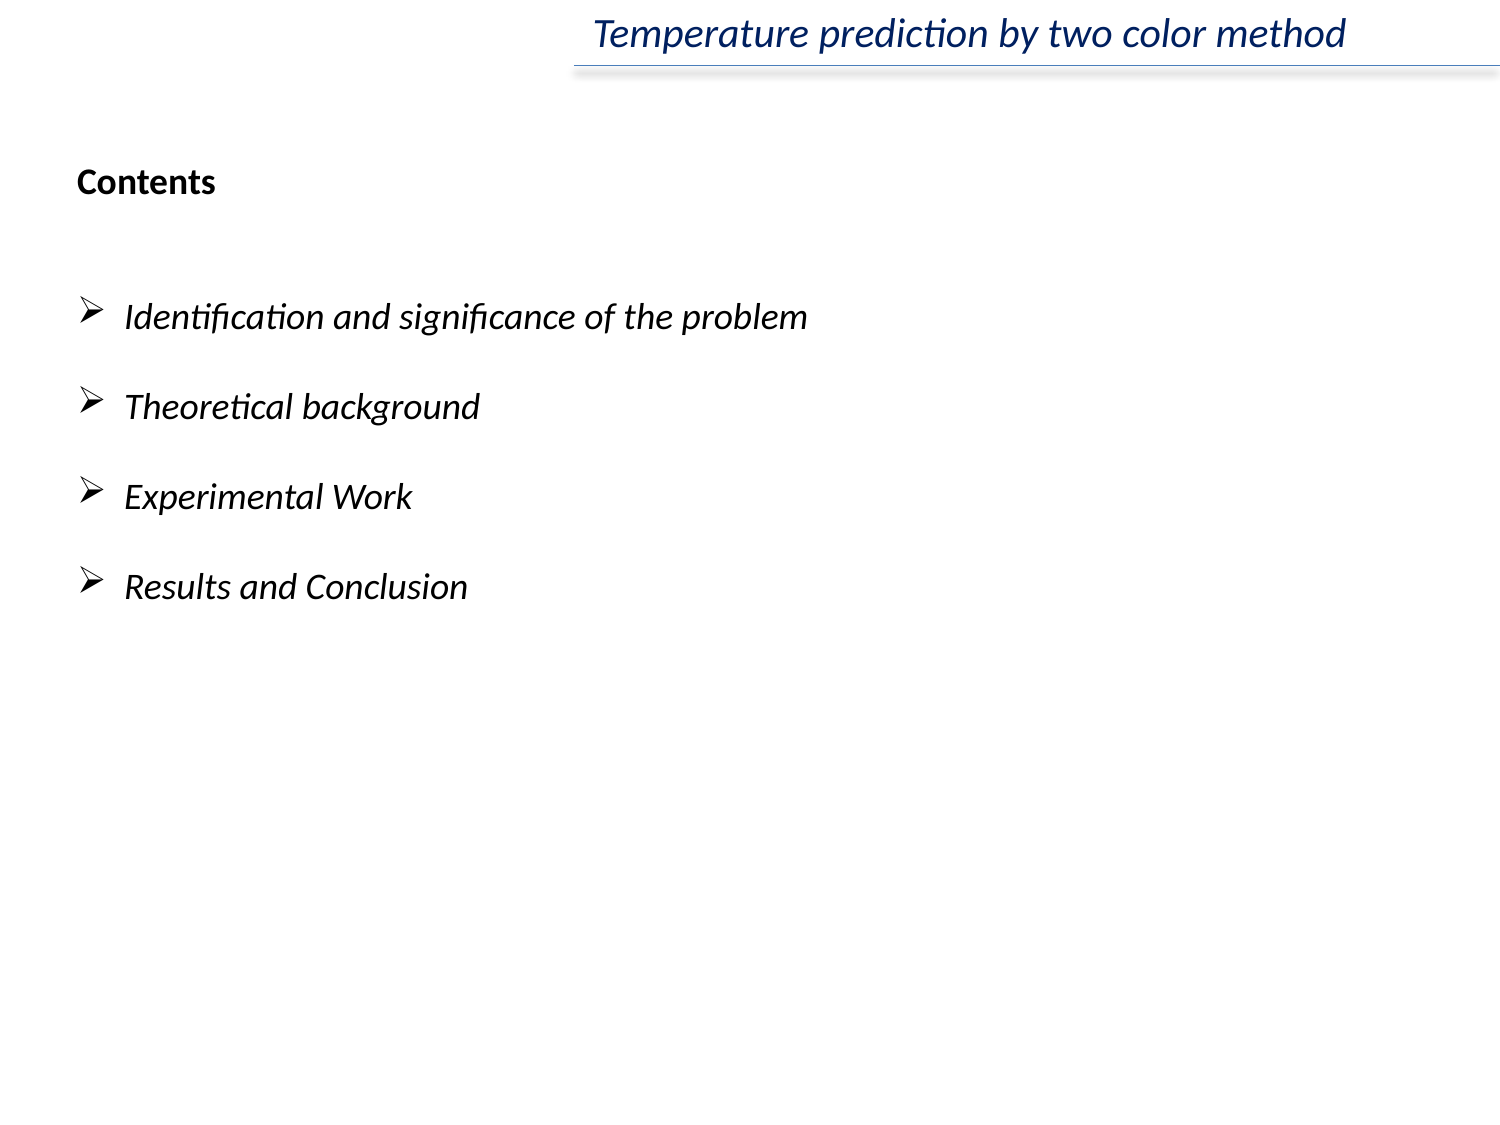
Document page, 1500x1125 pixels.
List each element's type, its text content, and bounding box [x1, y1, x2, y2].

text_box Contents Identification and significance of the problem Theoretical background Experimental Work Results and Conclusion [62, 149, 1488, 615]
text_box Temperature prediction by two color method [577, 0, 1500, 64]
